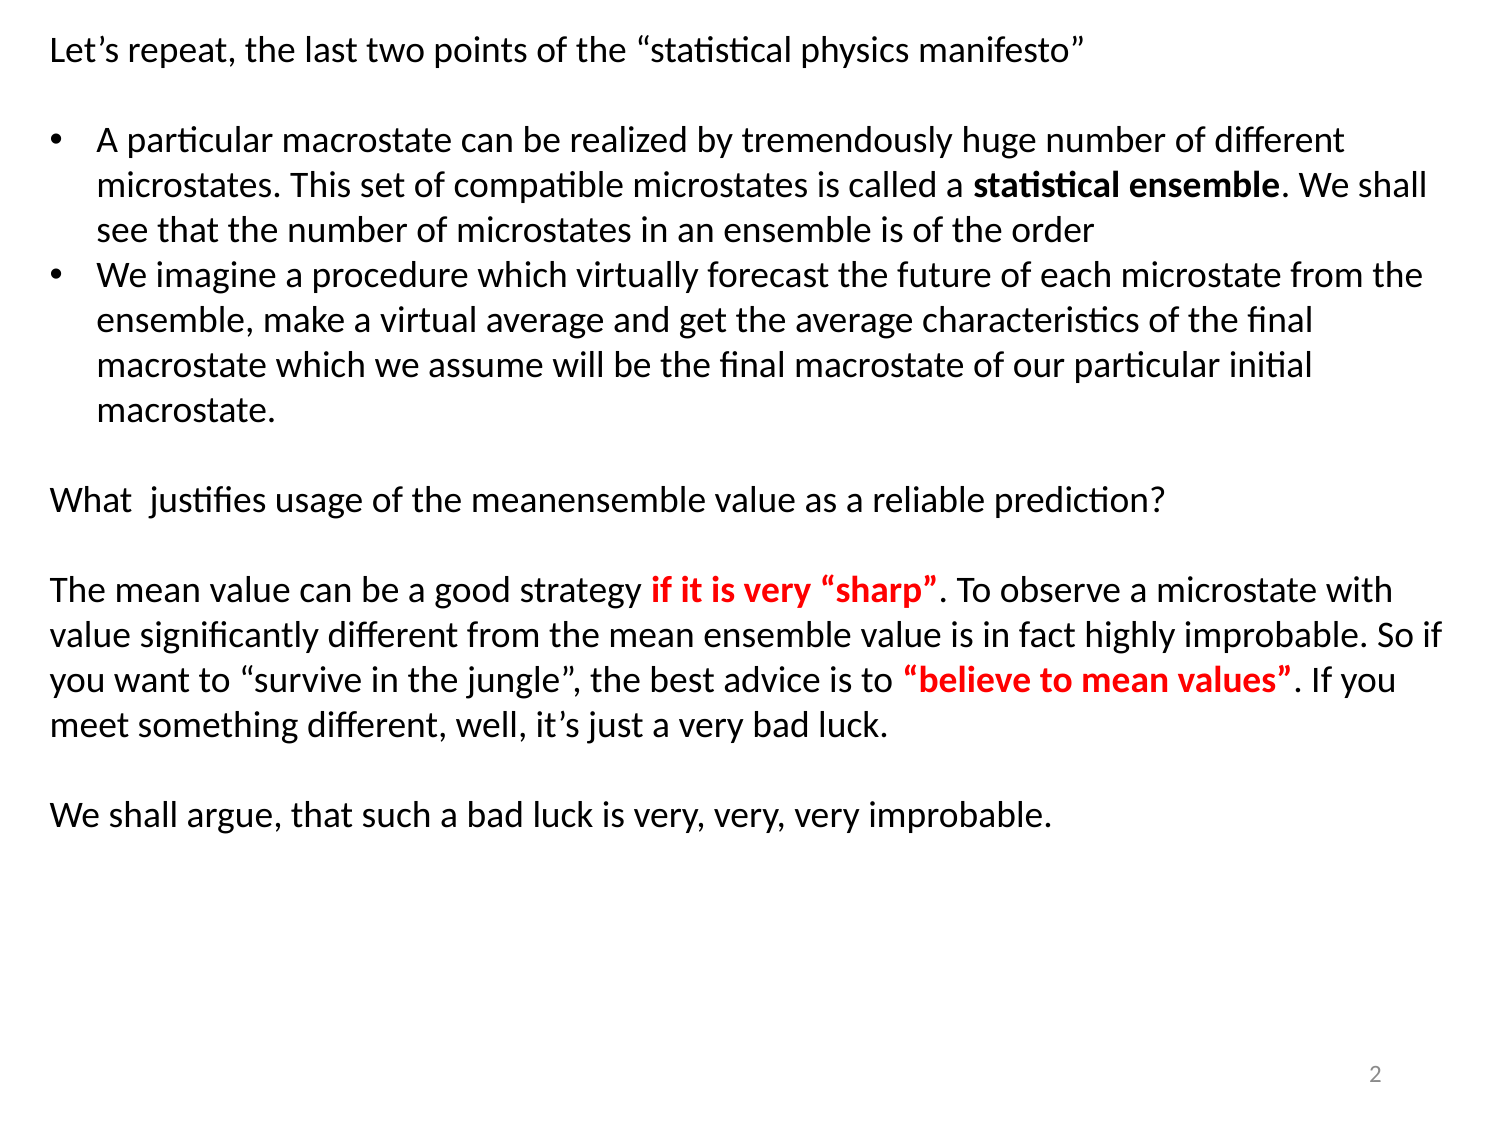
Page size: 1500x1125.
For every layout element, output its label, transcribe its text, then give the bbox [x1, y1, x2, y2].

slide_number 2 [1059, 1042, 1397, 1103]
